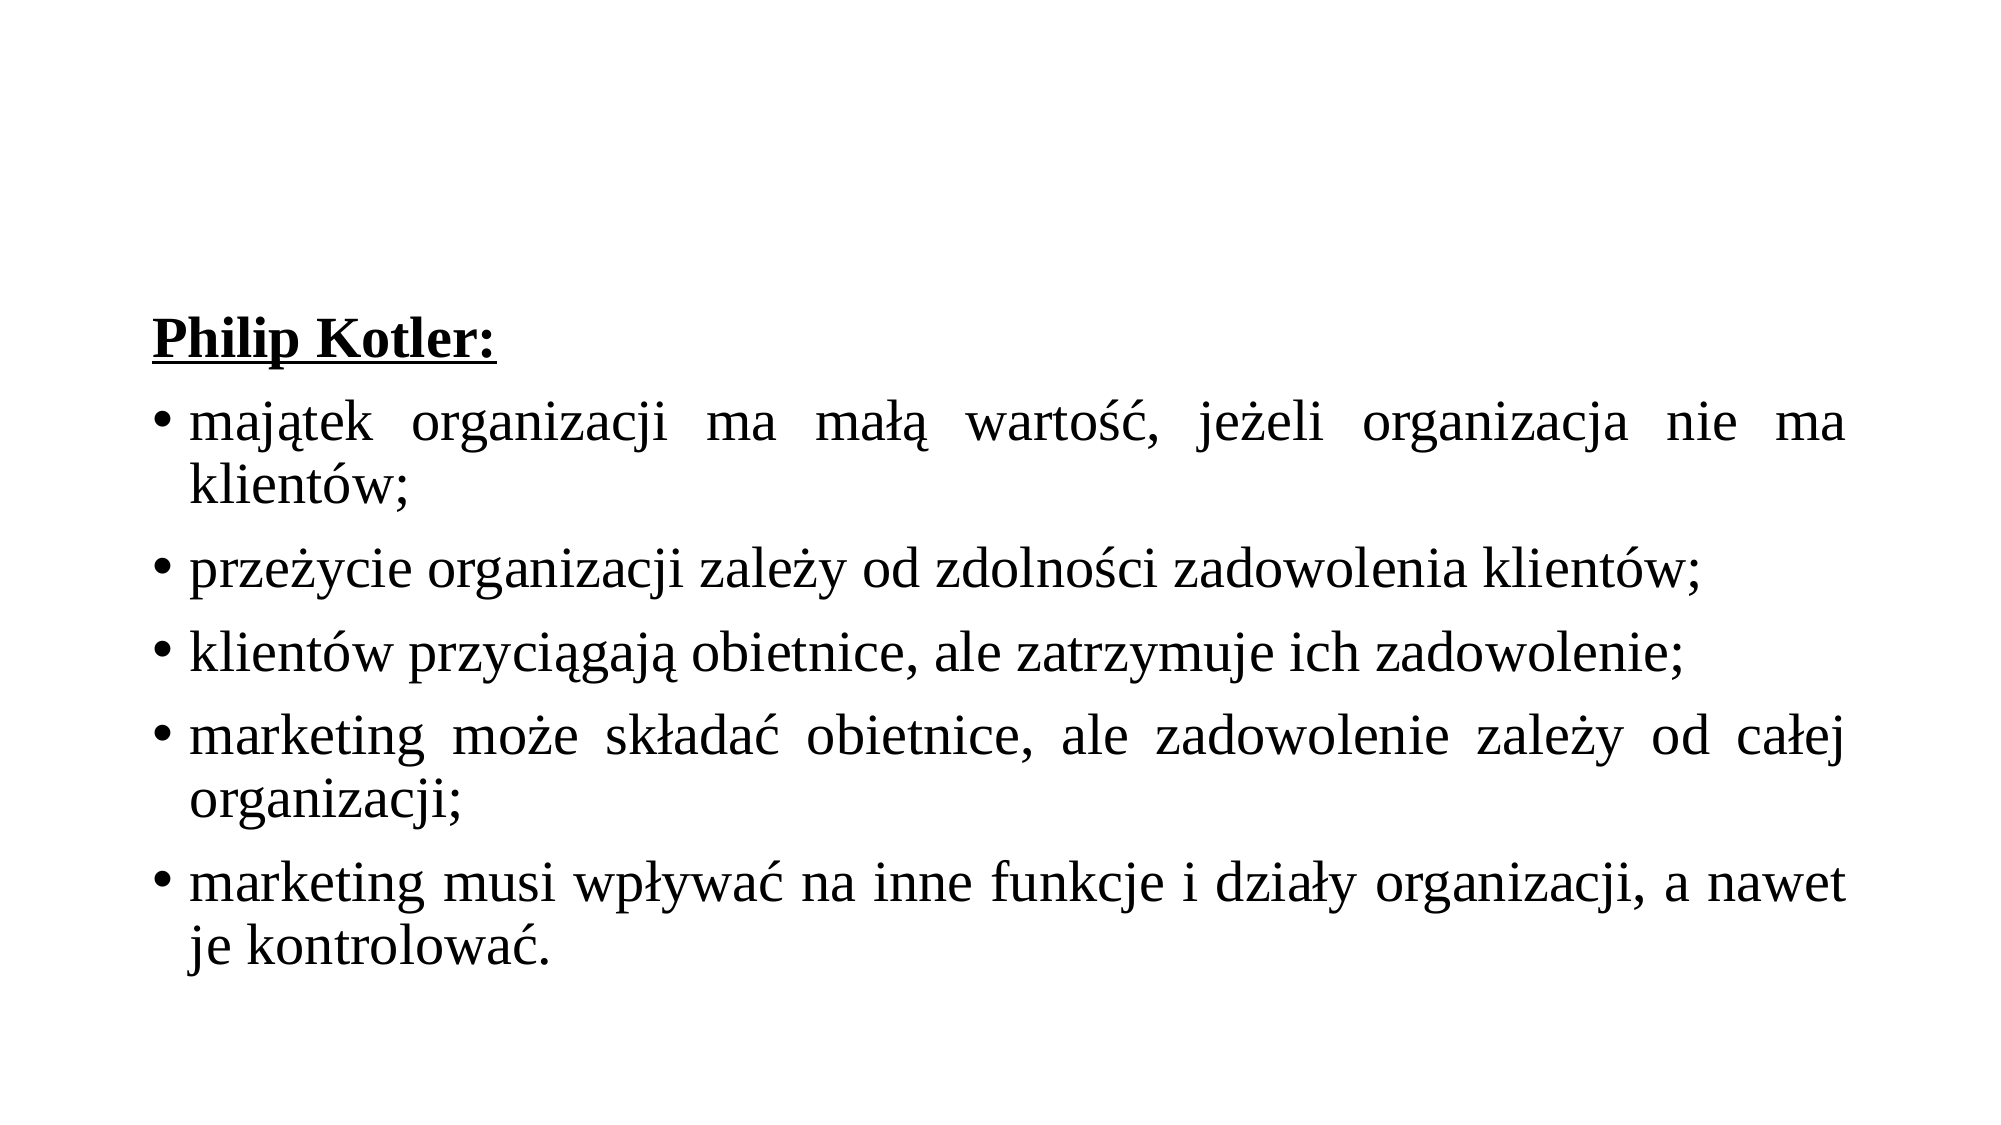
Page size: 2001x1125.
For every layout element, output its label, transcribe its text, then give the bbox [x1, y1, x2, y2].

list Philip Kotler: majątek organizacji ma małą wartość, jeżeli organizacja nie ma klientów; przeżycie organizacji zależy od zdolności zadowolenia klientów; klientów przyciągają obietnice, ale zatrzymuje ich zadowolenie; marketing może składać obietnice, ale zadowolenie zależy od całej organizacji; marketing musi wpływać na inne funkcje i działy organizacji, a nawet je kontrolować. [137, 299, 1863, 1014]
